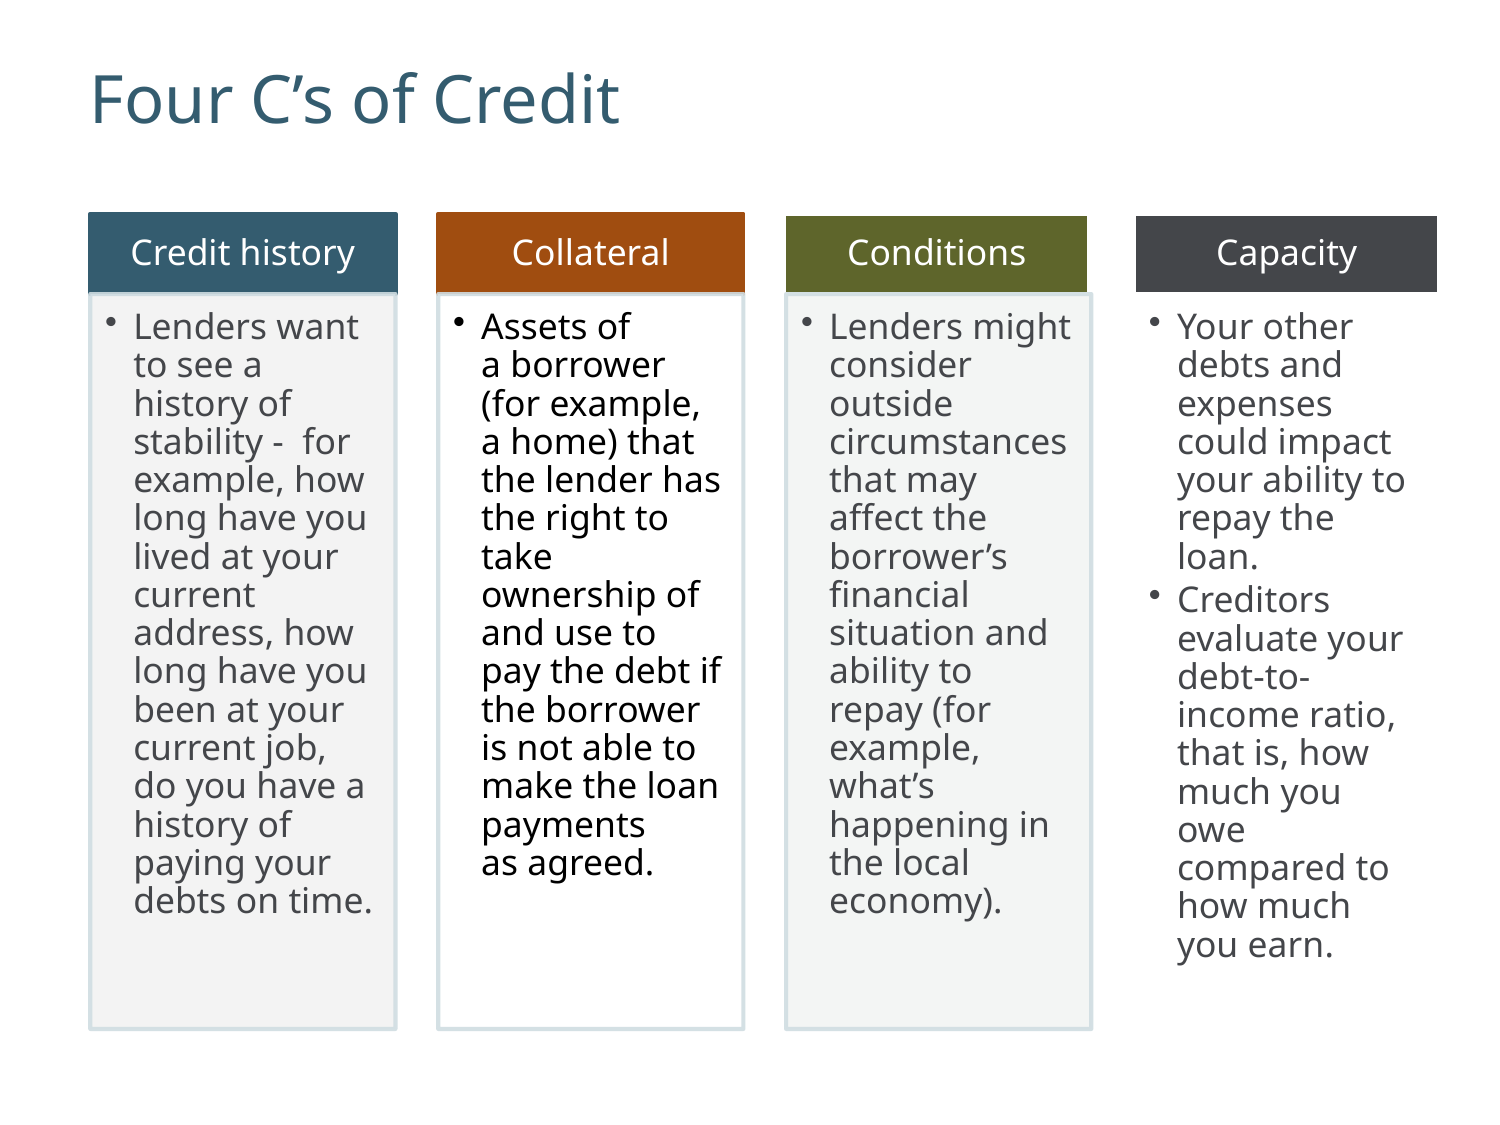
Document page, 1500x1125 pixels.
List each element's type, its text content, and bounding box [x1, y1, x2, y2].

title Four C’s of Credit [89, 52, 1440, 206]
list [89, 207, 1440, 1036]
